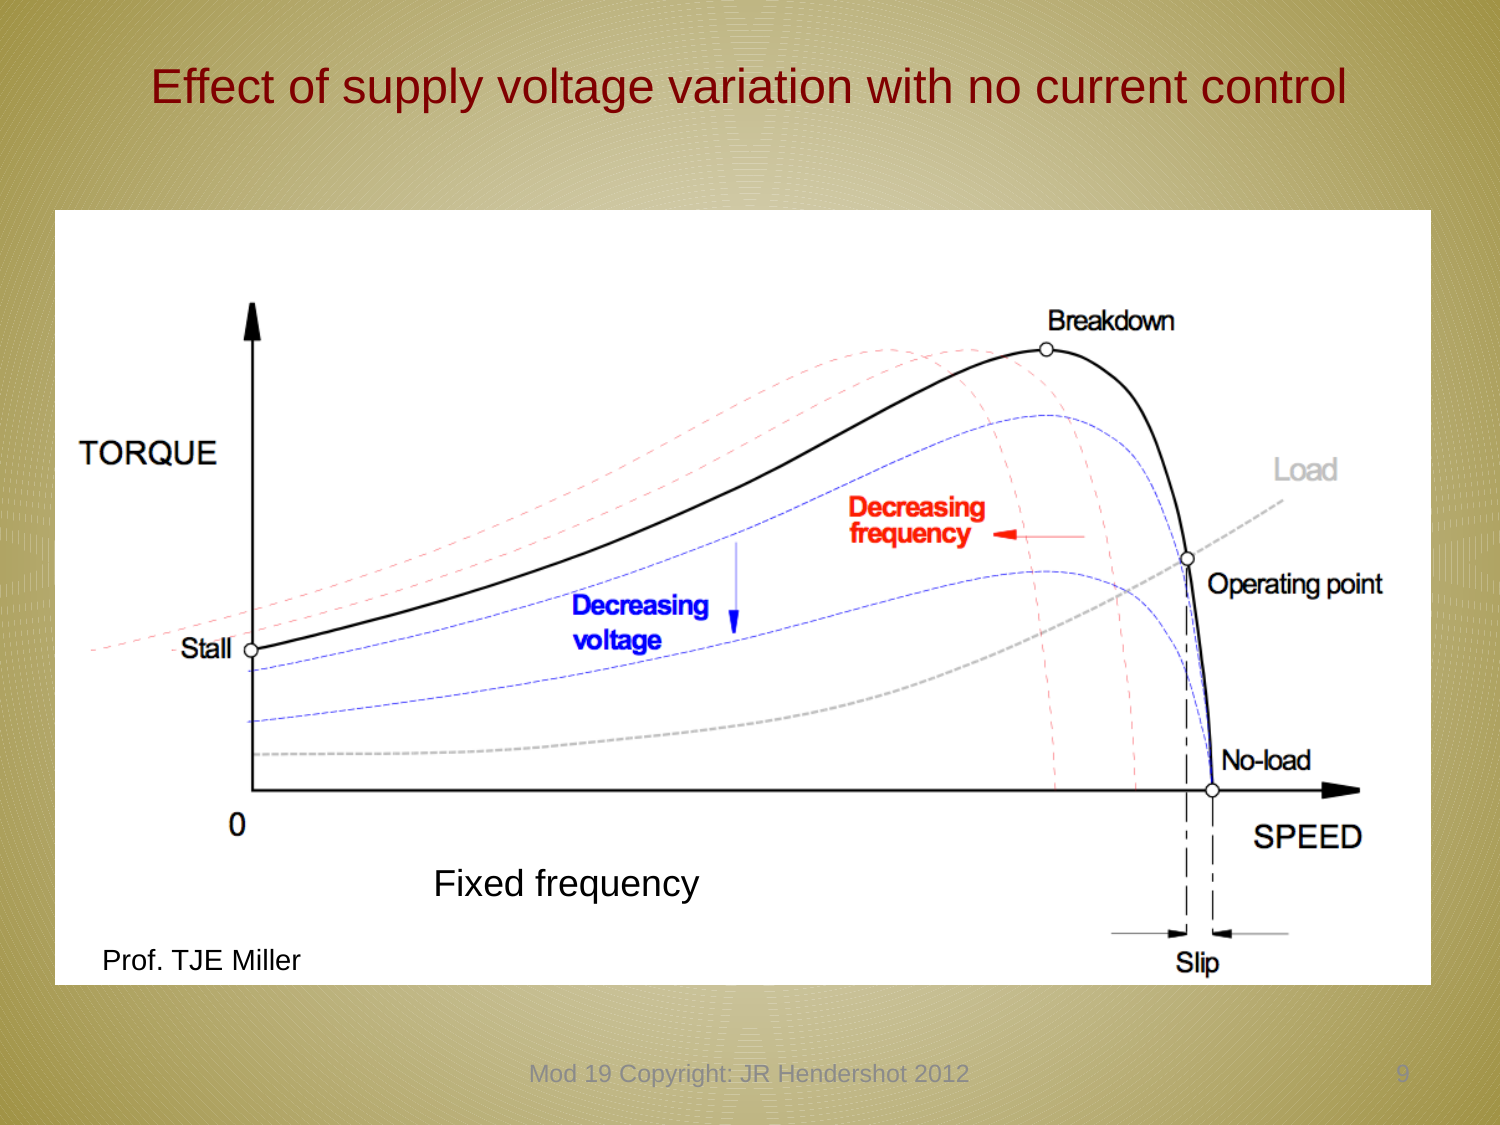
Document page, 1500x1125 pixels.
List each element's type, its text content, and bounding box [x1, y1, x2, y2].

title Effect of supply voltage variation with no current control [75, 47, 1425, 163]
picture [55, 209, 1431, 986]
slide_number 188 [1074, 1042, 1425, 1103]
footer Mod 19 Copyright: JR Hendershot 2012 [512, 1042, 988, 1103]
